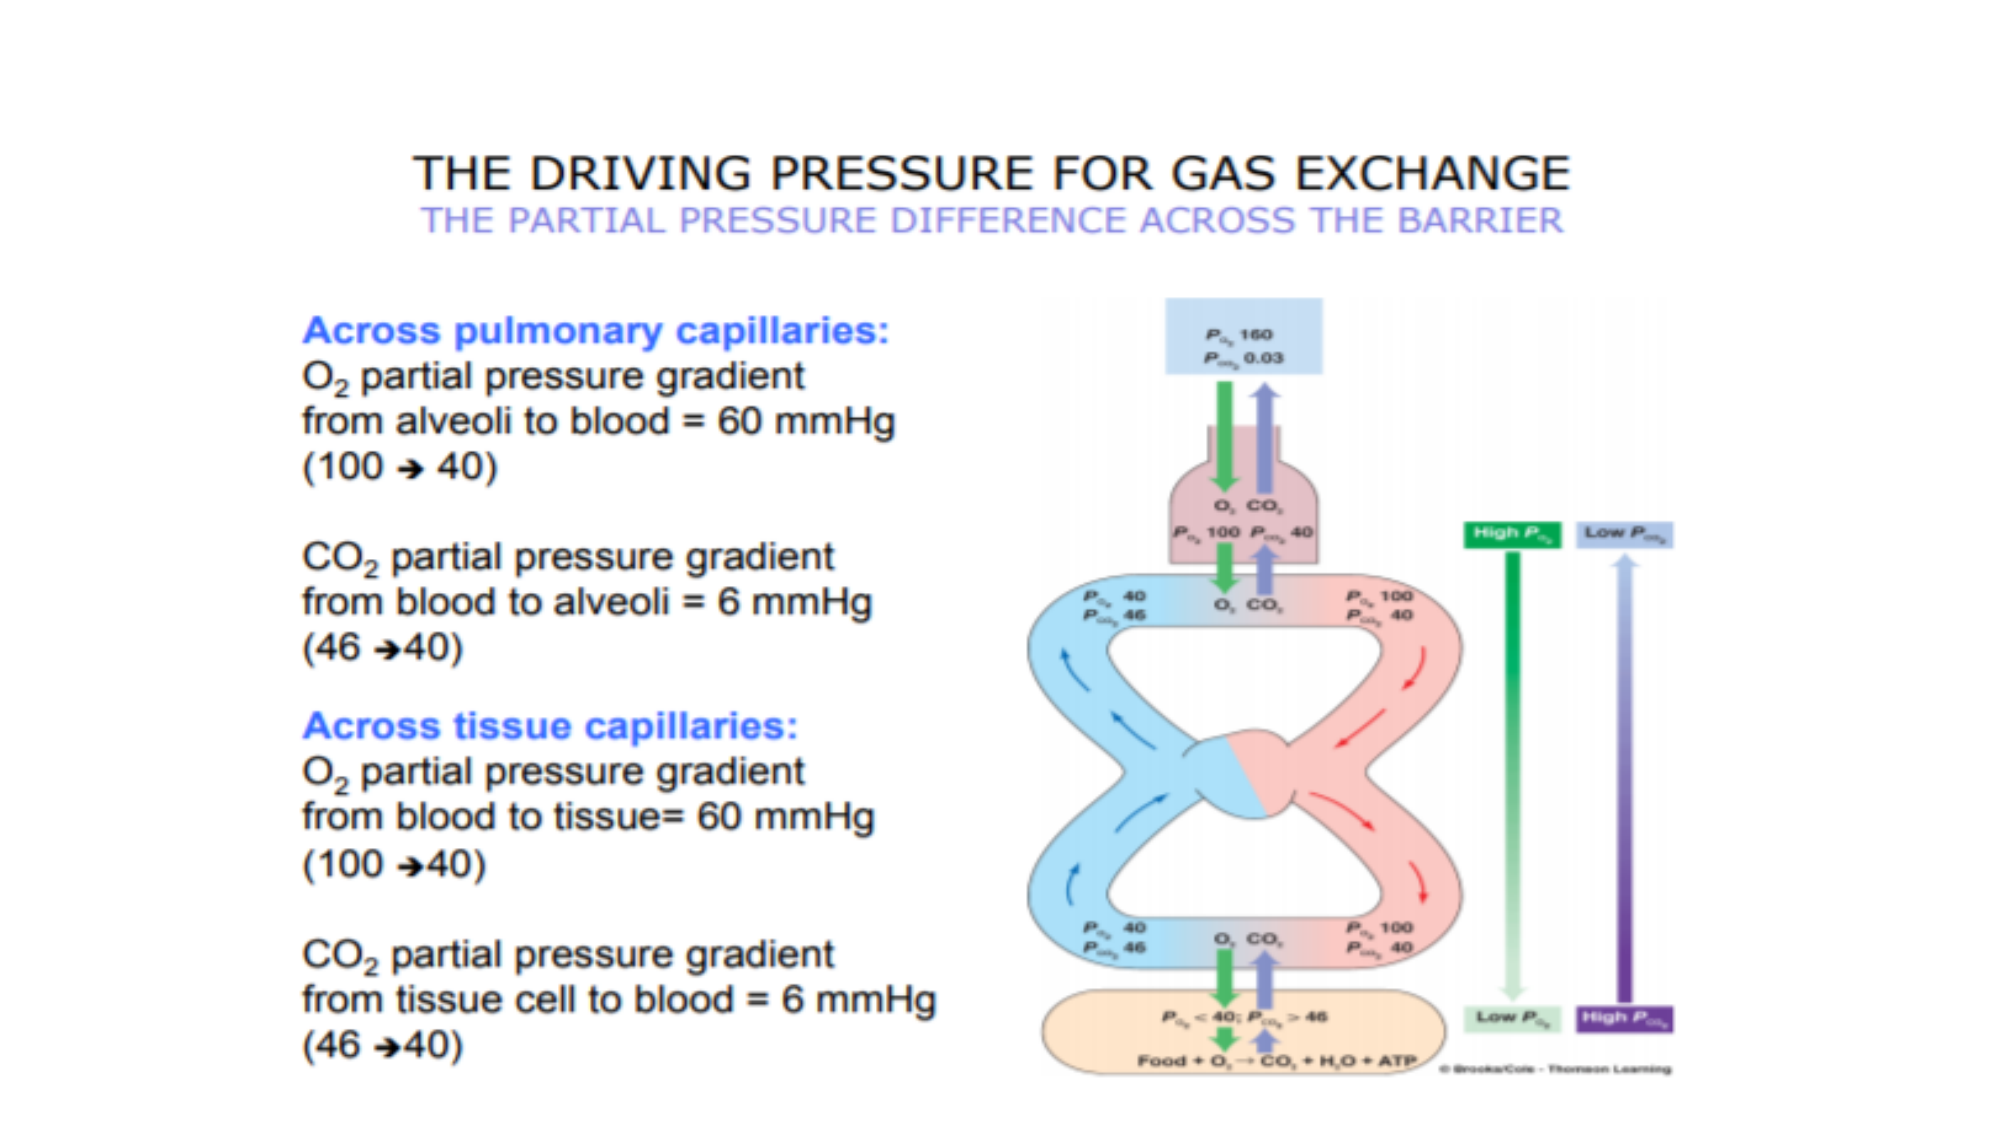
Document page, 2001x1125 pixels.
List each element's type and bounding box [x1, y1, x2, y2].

picture [249, 59, 1745, 1125]
